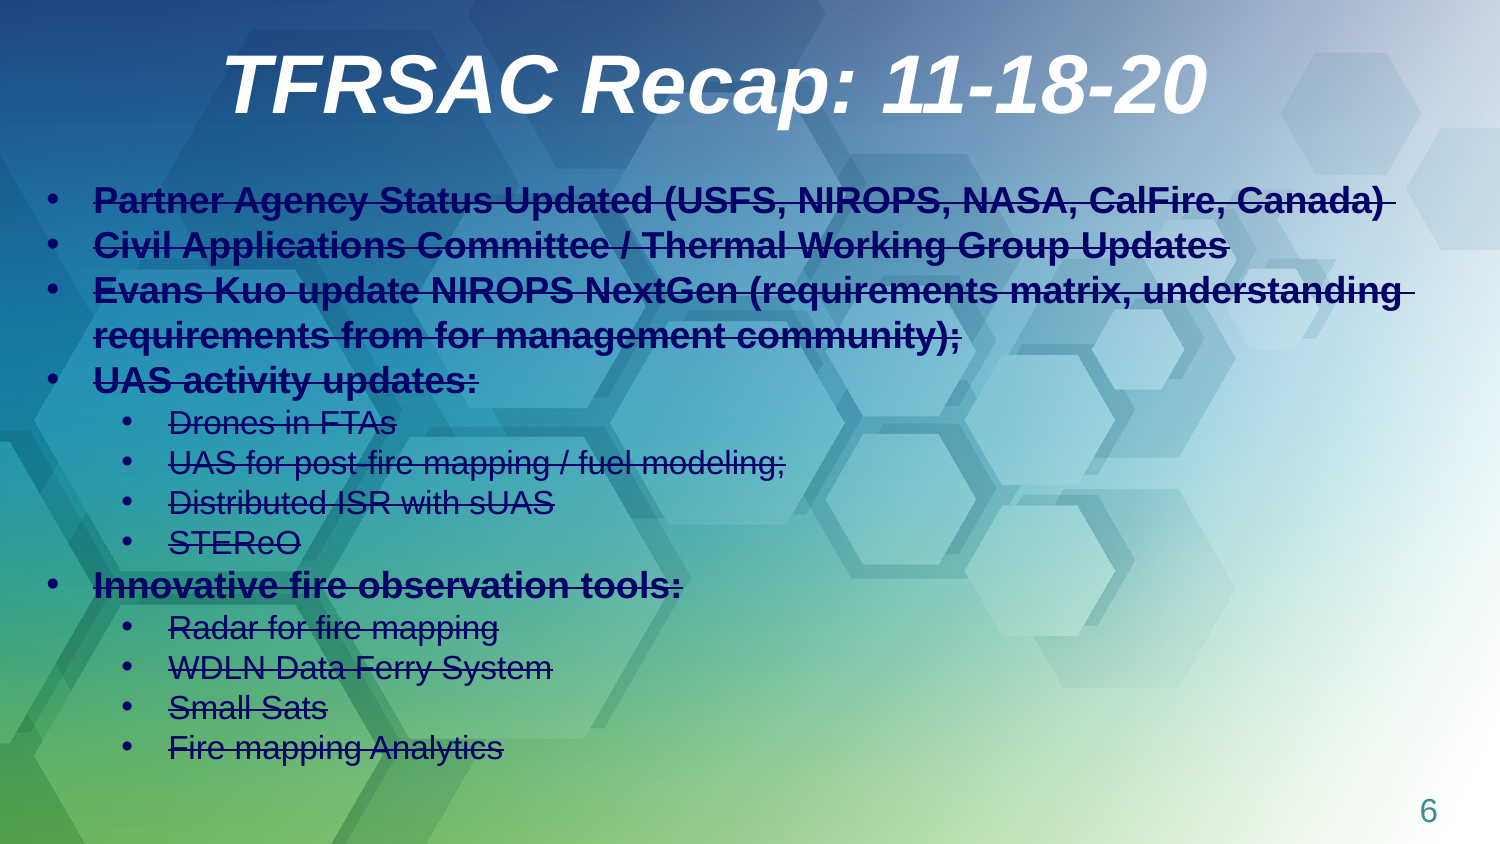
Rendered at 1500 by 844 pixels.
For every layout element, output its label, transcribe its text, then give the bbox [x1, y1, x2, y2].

slide_number 6 [1115, 781, 1454, 828]
title TFRSAC Recap: 11-18-20 [67, 38, 1362, 142]
text_box Partner Agency Status Updated (USFS, NIROPS, NASA, CalFire, Canada) Civil Applications Committee / Thermal Working Group Updates Evans Kuo update NIROPS NextGen (requirements matrix, understanding requirements from for management community); UAS activity updates: Drones in FTAs UAS for post-fire mapping / fuel modeling; Distributed ISR with sUAS STEReO Innovative fire observation tools: Radar for fire mapping WDLN Data Ferry System Small Sats Fire mapping Analytics [31, 169, 1469, 774]
picture [0, 0, 1500, 844]
